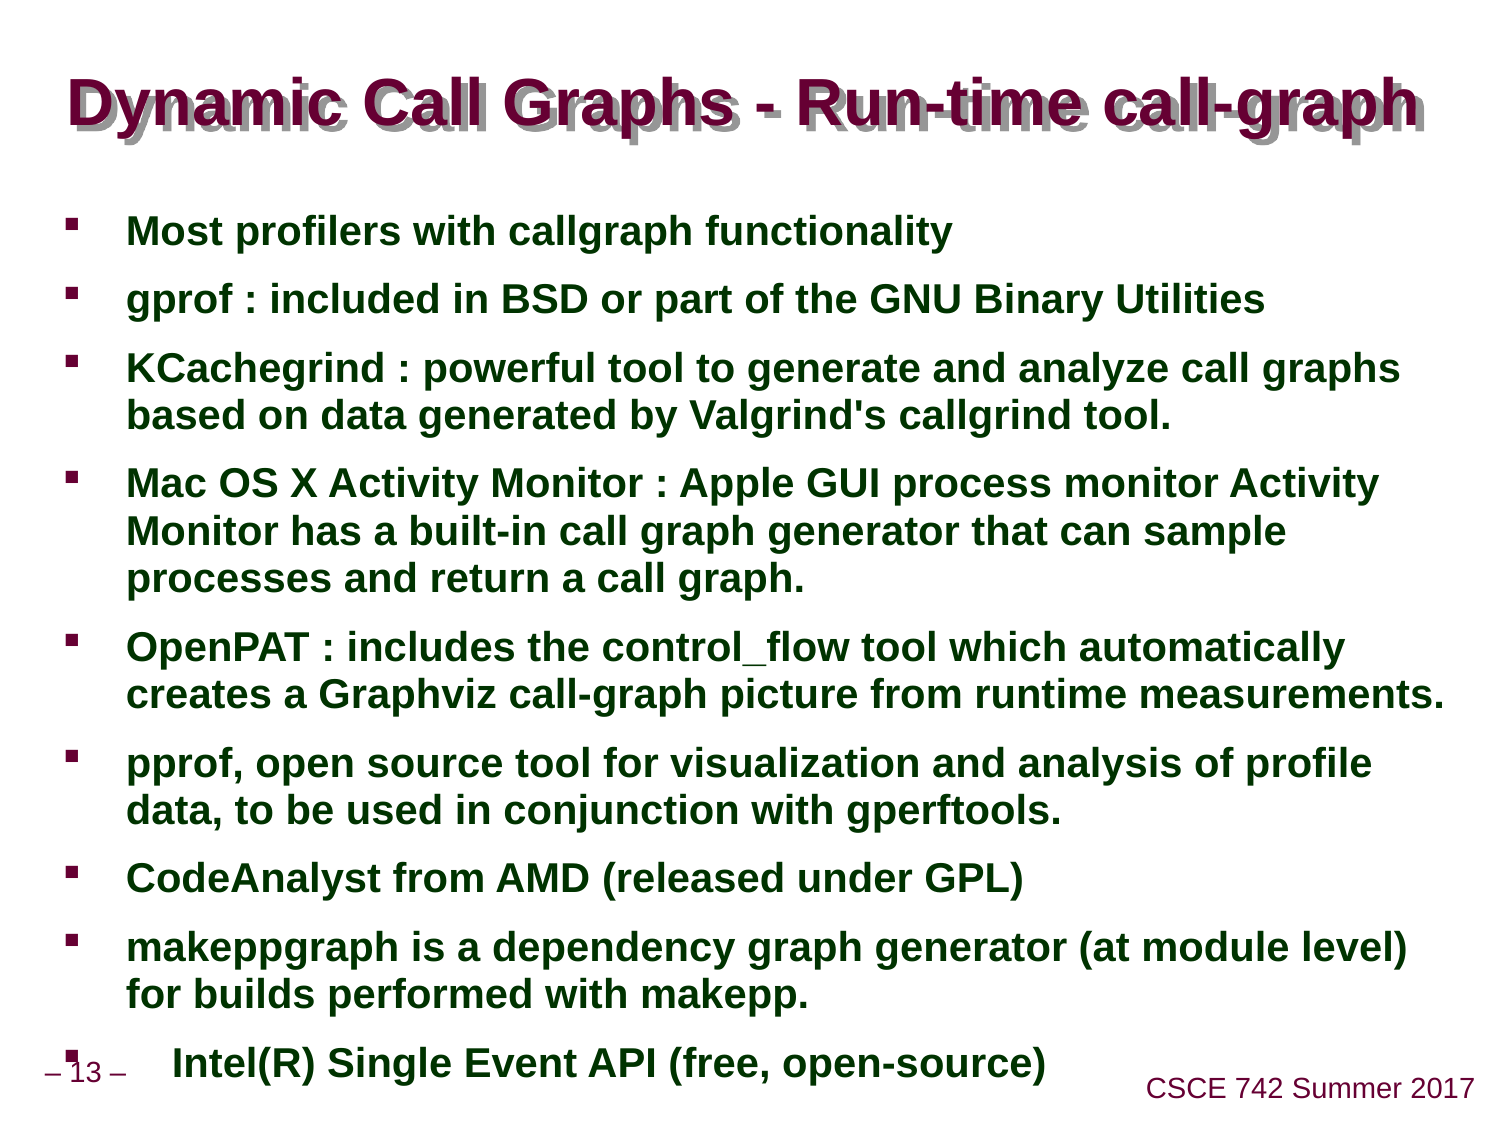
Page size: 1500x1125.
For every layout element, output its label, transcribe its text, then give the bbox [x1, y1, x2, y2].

list Most profilers with callgraph functionality gprof : included in BSD or part of the GNU Binary Utilities KCachegrind : powerful tool to generate and analyze call graphs based on data generated by Valgrind's callgrind tool. Mac OS X Activity Monitor : Apple GUI process monitor Activity Monitor has a built-in call graph generator that can sample processes and return a call graph. OpenPAT : includes the control_flow tool which automatically creates a Graphviz call-graph picture from runtime measurements. pprof, open source tool for visualization and analysis of profile data, to be used in conjunction with gperftools. CodeAnalyst from AMD (released under GPL) makeppgraph is a dependency graph generator (at module level) for builds performed with makepp. Intel(R) Single Event API (free, open-source) [47, 199, 1488, 1058]
title Dynamic Call Graphs - Run-time call-graph [66, 40, 1500, 169]
